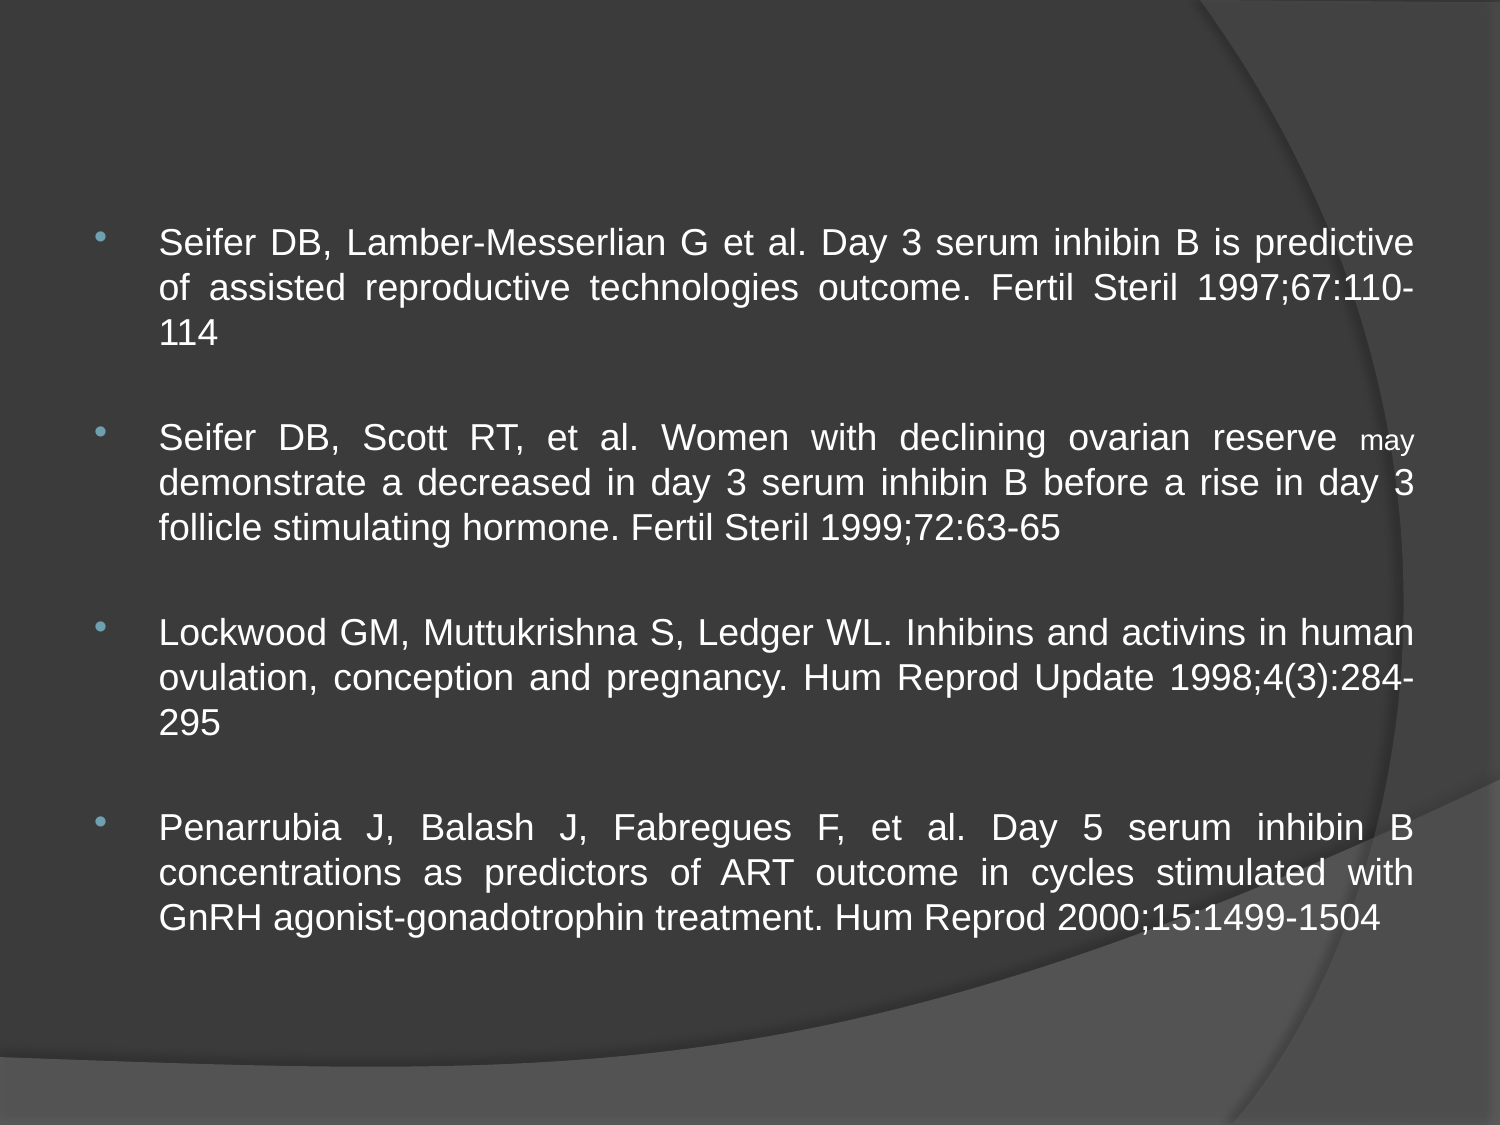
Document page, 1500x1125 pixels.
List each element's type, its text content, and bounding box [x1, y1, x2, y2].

list Seifer DB, Lamber-Messerlian G et al. Day 3 serum inhibin B is predictive of assisted reproductive technologies outcome. Fertil Steril 1997;67:110-114 Seifer DB, Scott RT, et al. Women with declining ovarian reserve may demonstrate a decreased in day 3 serum inhibin B before a rise in day 3 follicle stimulating hormone. Fertil Steril 1999;72:63-65 Lockwood GM, Muttukrishna S, Ledger WL. Inhibins and activins in human ovulation, conception and pregnancy. Hum Reprod Update 1998;4(3):284-295 Penarrubia J, Balash J, Fabregues F, et al. Day 5 serum inhibin B concentrations as predictors of ART outcome in cycles stimulated with GnRH agonist-gonadotrophin treatment. Hum Reprod 2000;15:1499-1504 [75, 210, 1430, 953]
